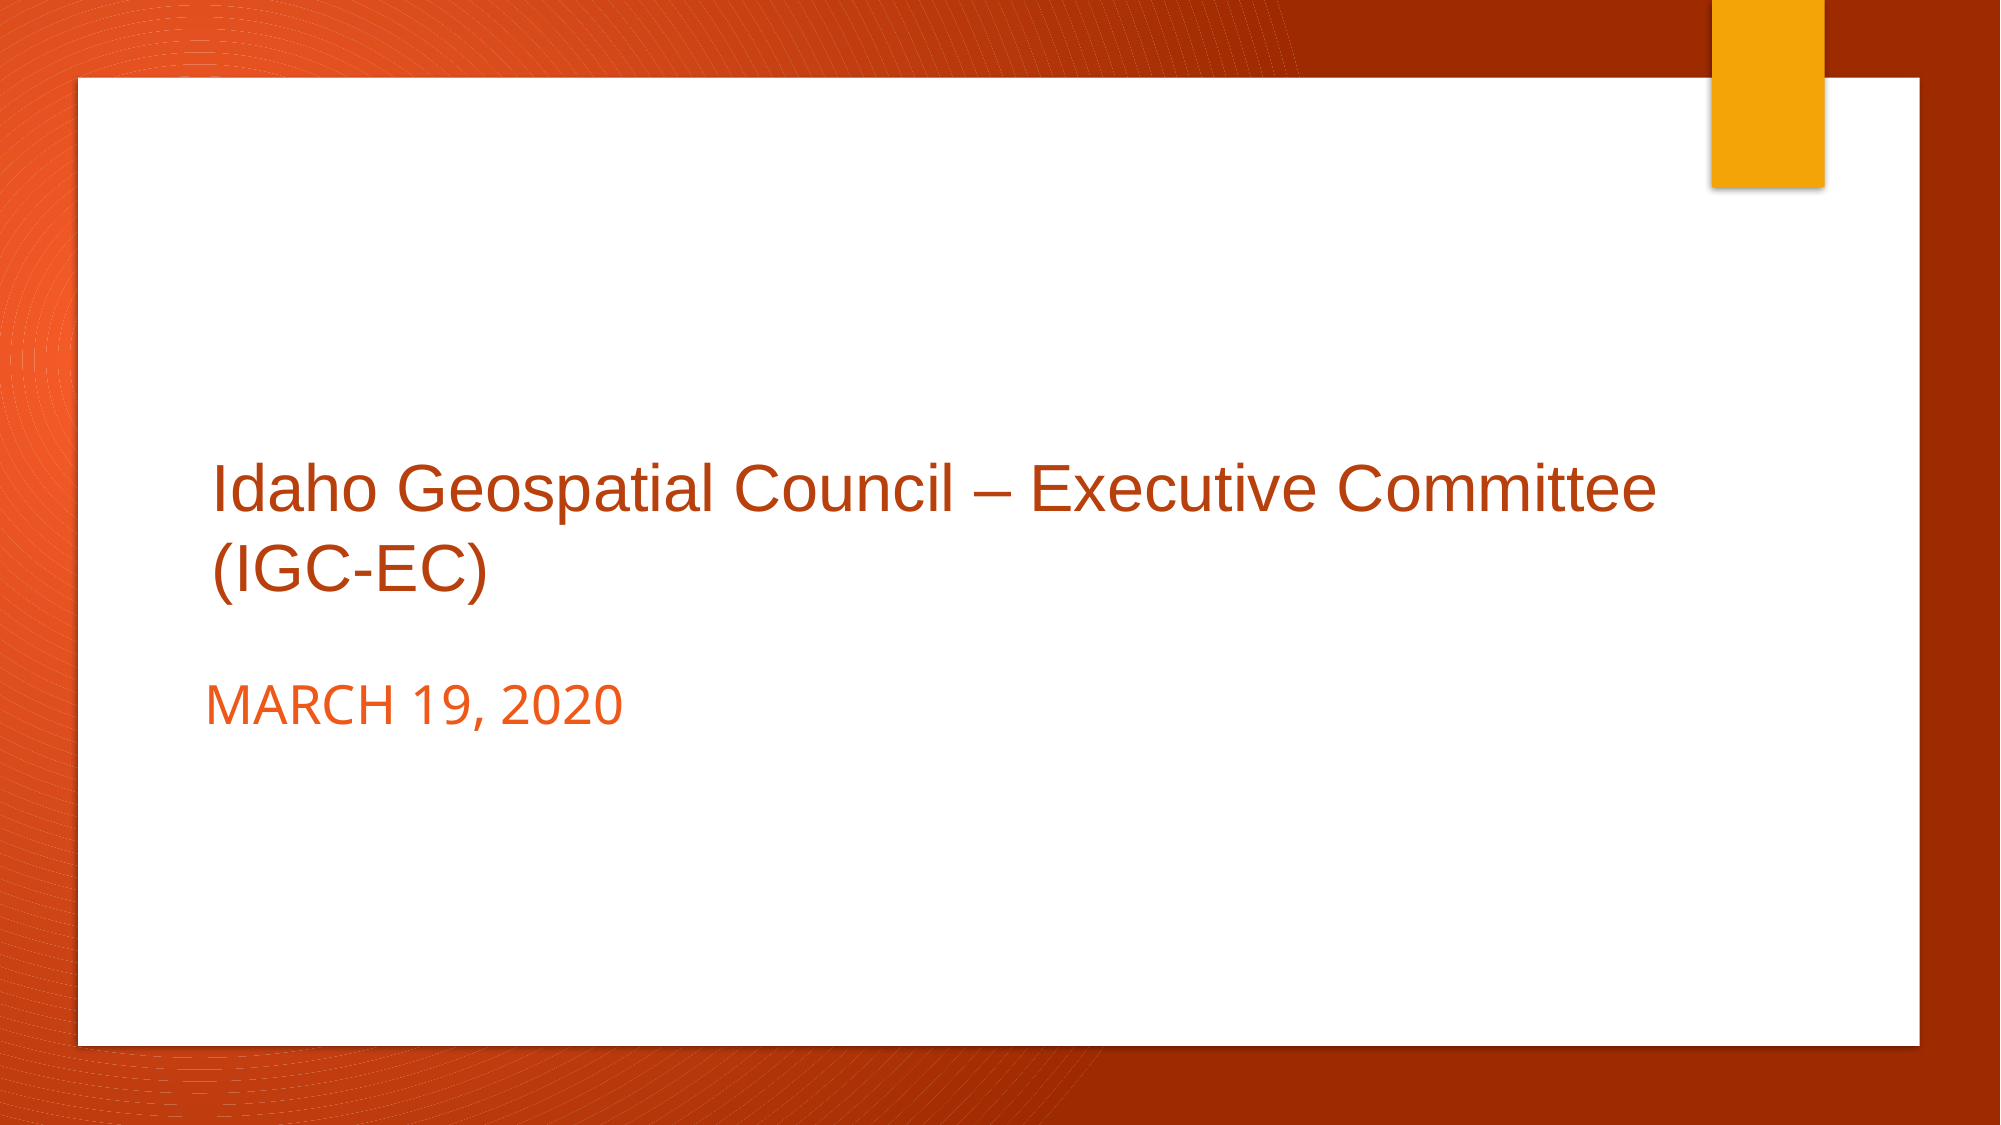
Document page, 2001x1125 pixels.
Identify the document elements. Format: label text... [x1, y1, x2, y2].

text_box [0, 0, 2000, 1125]
subtitle March 19, 2020 [189, 662, 1638, 925]
text_box [77, 77, 1920, 1047]
title Idaho Geospatial Council – Executive Committee (IGC-EC) [196, 344, 1875, 613]
text_box [1711, 0, 1825, 188]
